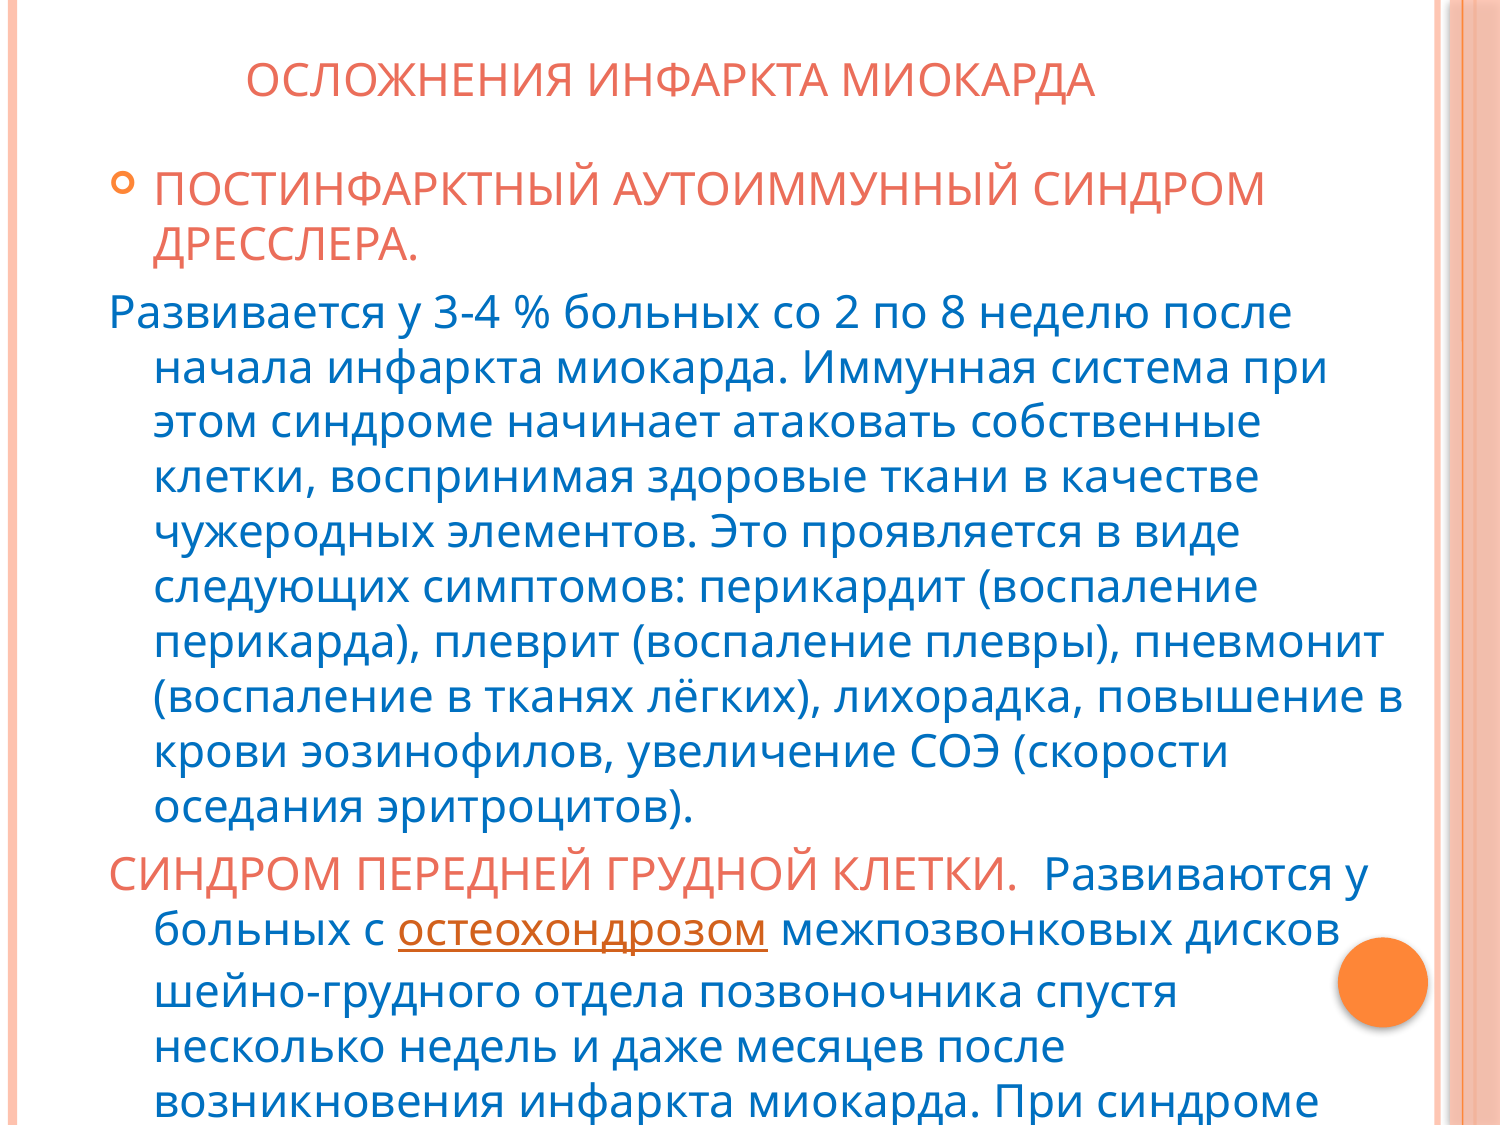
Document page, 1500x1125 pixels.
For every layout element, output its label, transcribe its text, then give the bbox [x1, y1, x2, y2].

text_box Осложнения инфаркта миокарда [58, 0, 1284, 188]
list Постинфарктный аутоиммунный синдром Дресслера. Развивается у 3-4 % больных со 2 по 8 неделю после начала инфаркта миокарда. Иммунная система при этом синдроме начинает атаковать собственные клетки, воспринимая здоровые ткани в качестве чужеродных элементов. Это проявляется в виде следующих симптомов: перикардит (воспаление перикарда), плеврит (воспаление плевры), пневмонит (воспаление в тканях лёгких), лихорадка, повышение в крови эозинофилов, увеличение СОЭ (скорости оседания эритроцитов). Синдром передней грудной клетки. Развиваются у больных с остеохондрозом межпозвонковых дисков шейно-грудного отдела позвоночника спустя несколько недель и даже месяцев после возникновения инфаркта миокарда. При синдроме передней стенки грудной клетки возникает поражение грудинно-рёберных суставов. [93, 152, 1430, 952]
